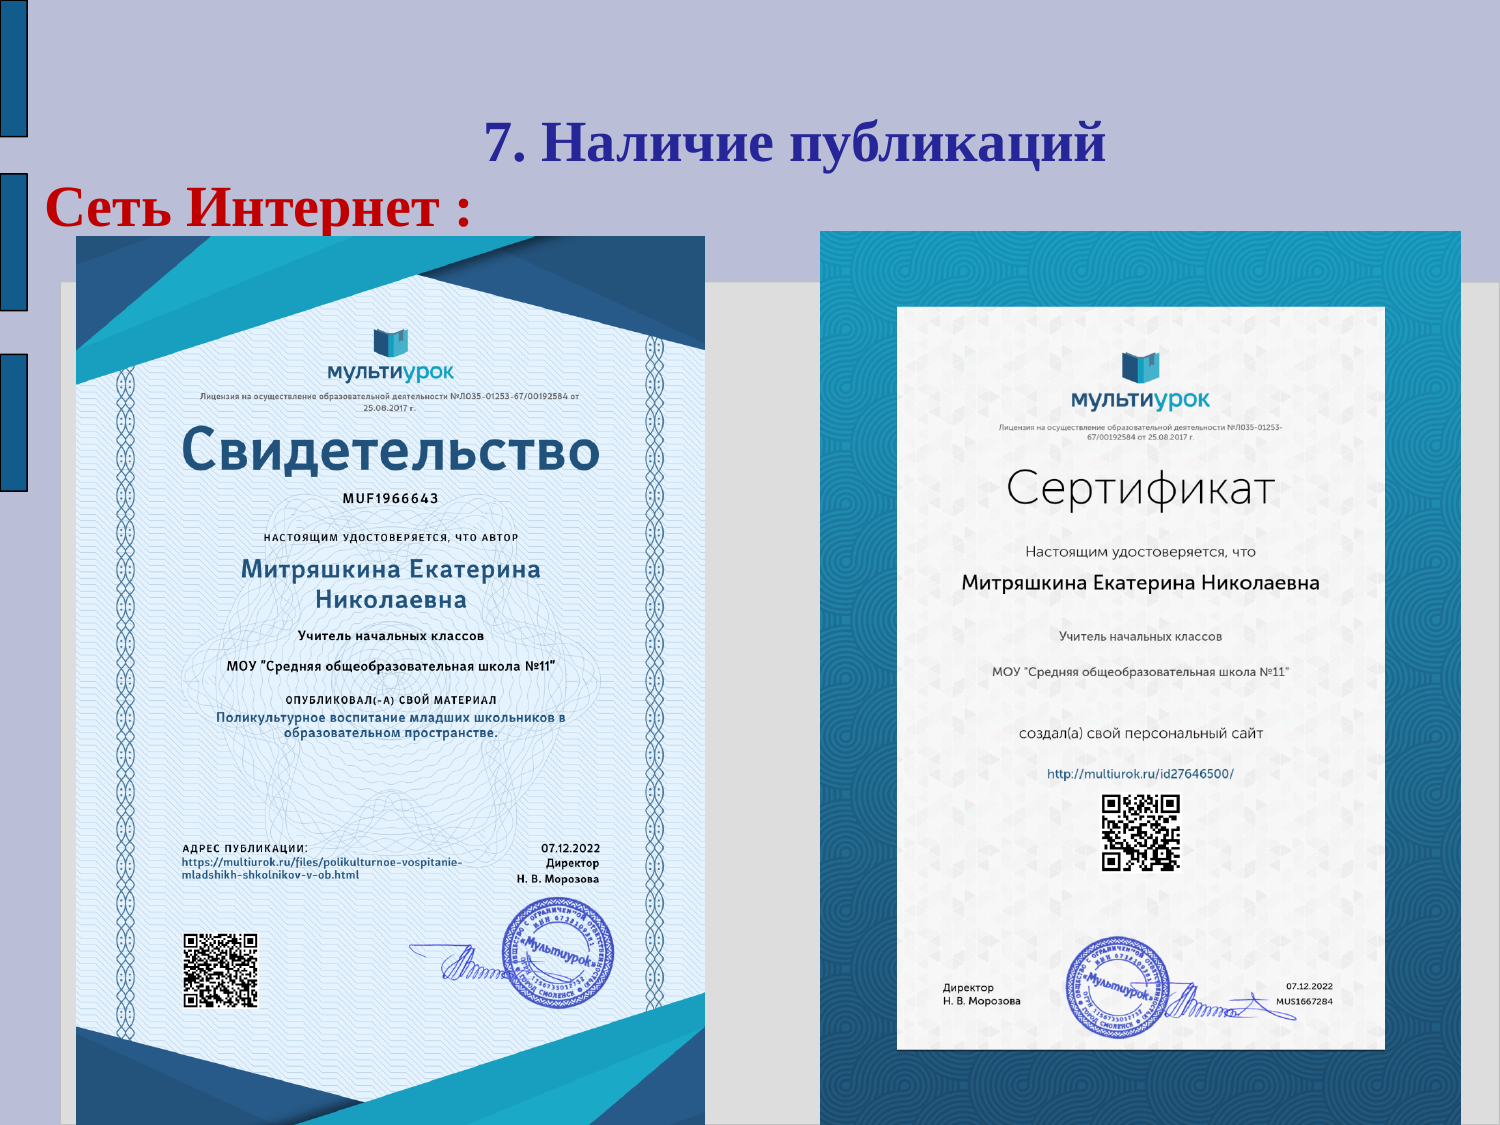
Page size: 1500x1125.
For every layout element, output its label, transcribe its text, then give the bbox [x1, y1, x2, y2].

title 7. Наличие публикаций [156, 0, 1435, 296]
picture [820, 231, 1461, 1125]
text_box Сеть Интернет : [29, 172, 780, 246]
picture [76, 236, 705, 1125]
